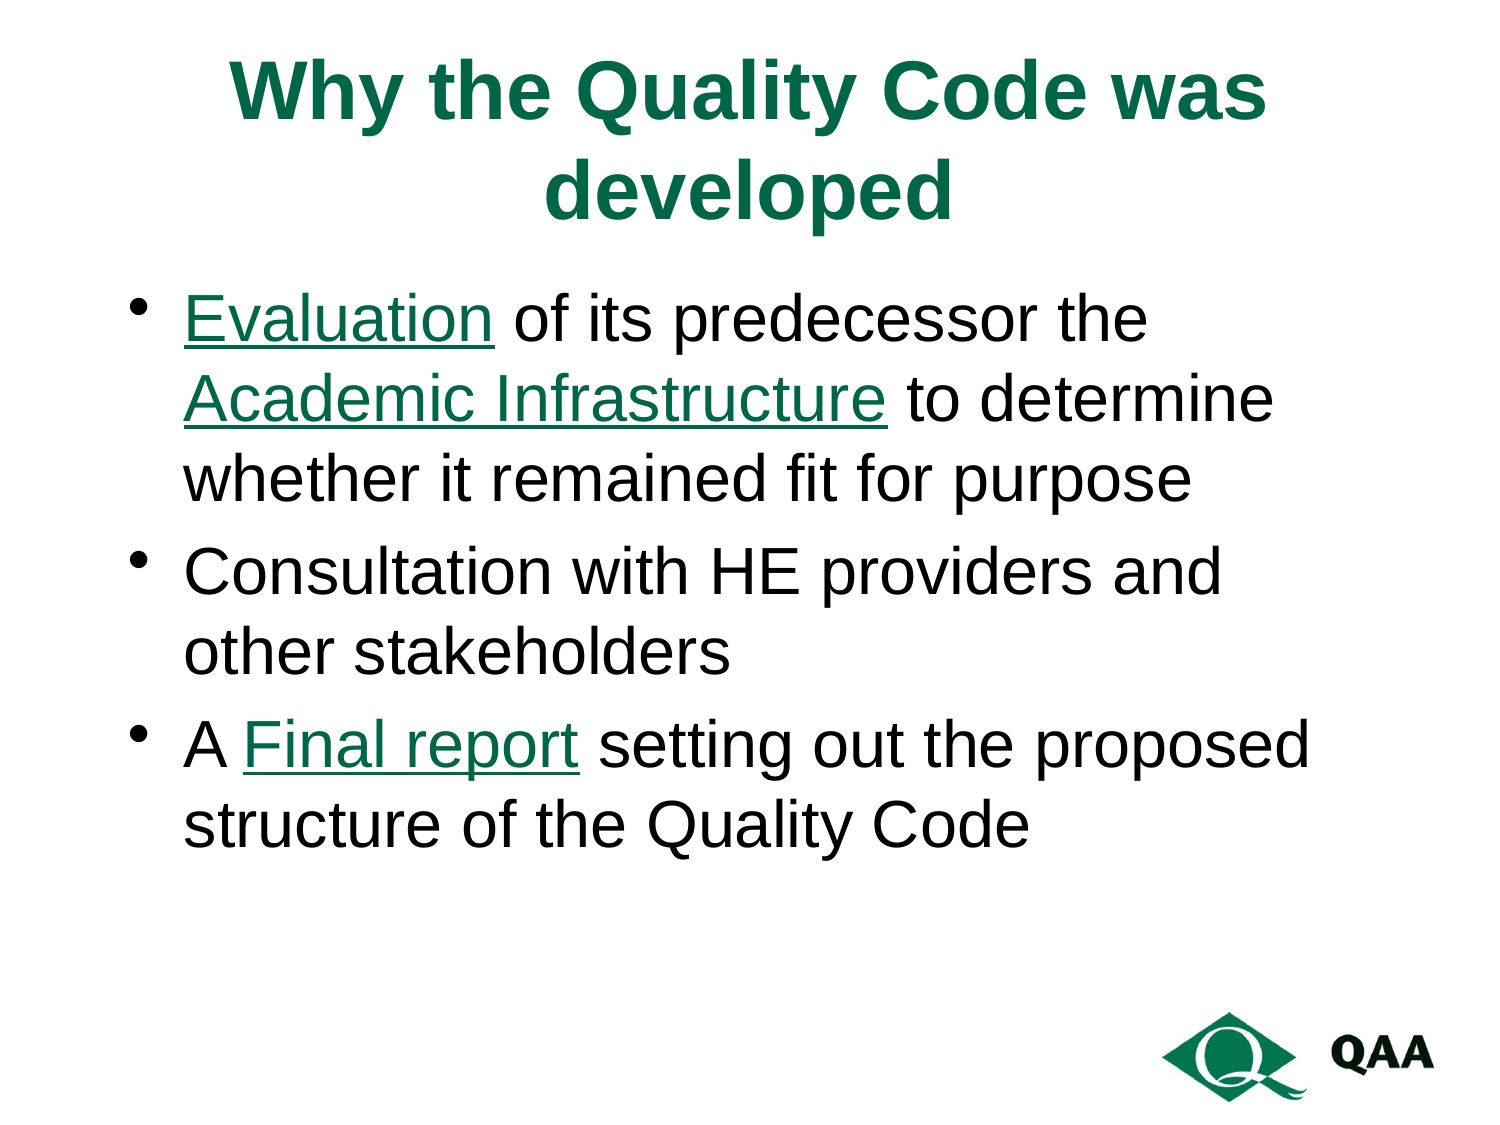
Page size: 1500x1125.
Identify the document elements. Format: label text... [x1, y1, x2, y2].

list Evaluation of its predecessor the Academic Infrastructure to determine whether it remained fit for purpose Consultation with HE providers and other stakeholders A Final report setting out the proposed structure of the Quality Code [112, 266, 1388, 1001]
title Why the Quality Code was developed [111, 42, 1388, 231]
picture [1162, 1012, 1434, 1102]
